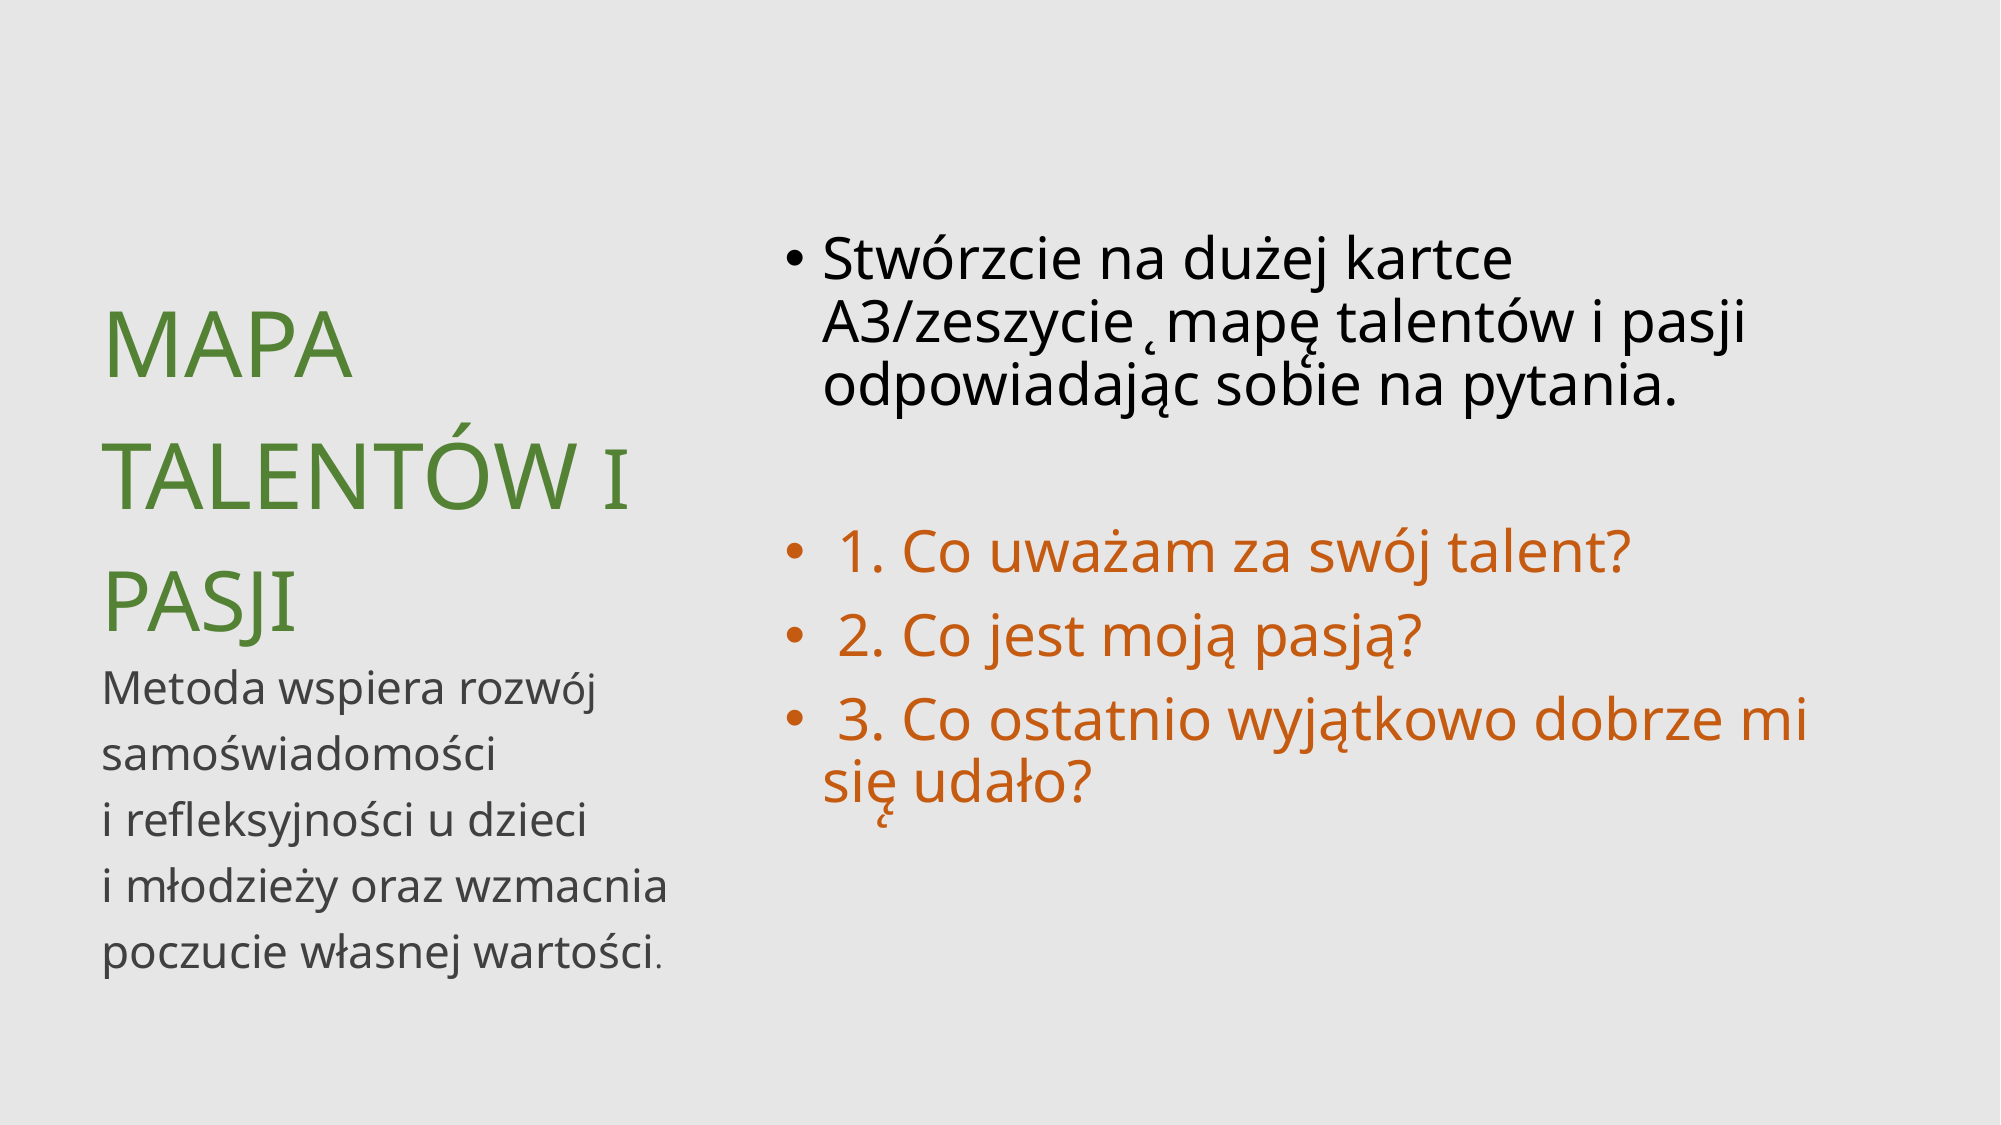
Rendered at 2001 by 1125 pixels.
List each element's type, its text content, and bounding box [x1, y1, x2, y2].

title MAPA TALENTÓW I PASJI Metoda wspiera rozwój samoświadomości i refleksyjności u dzieci i młodzieży oraz wzmacnia poczucie własnej wartości. [86, 181, 690, 1060]
list Stwórzcie na dużej kartce A3/zeszycie ̨ mapę̨ talentów i pasji odpowiadając sobie na pytania. 1. Co uważam za swój talent? 2. Co jest moją pasją? 3. Co ostatnio wyjątkowo dobrze mi się̨ udało? [766, 65, 1850, 1060]
